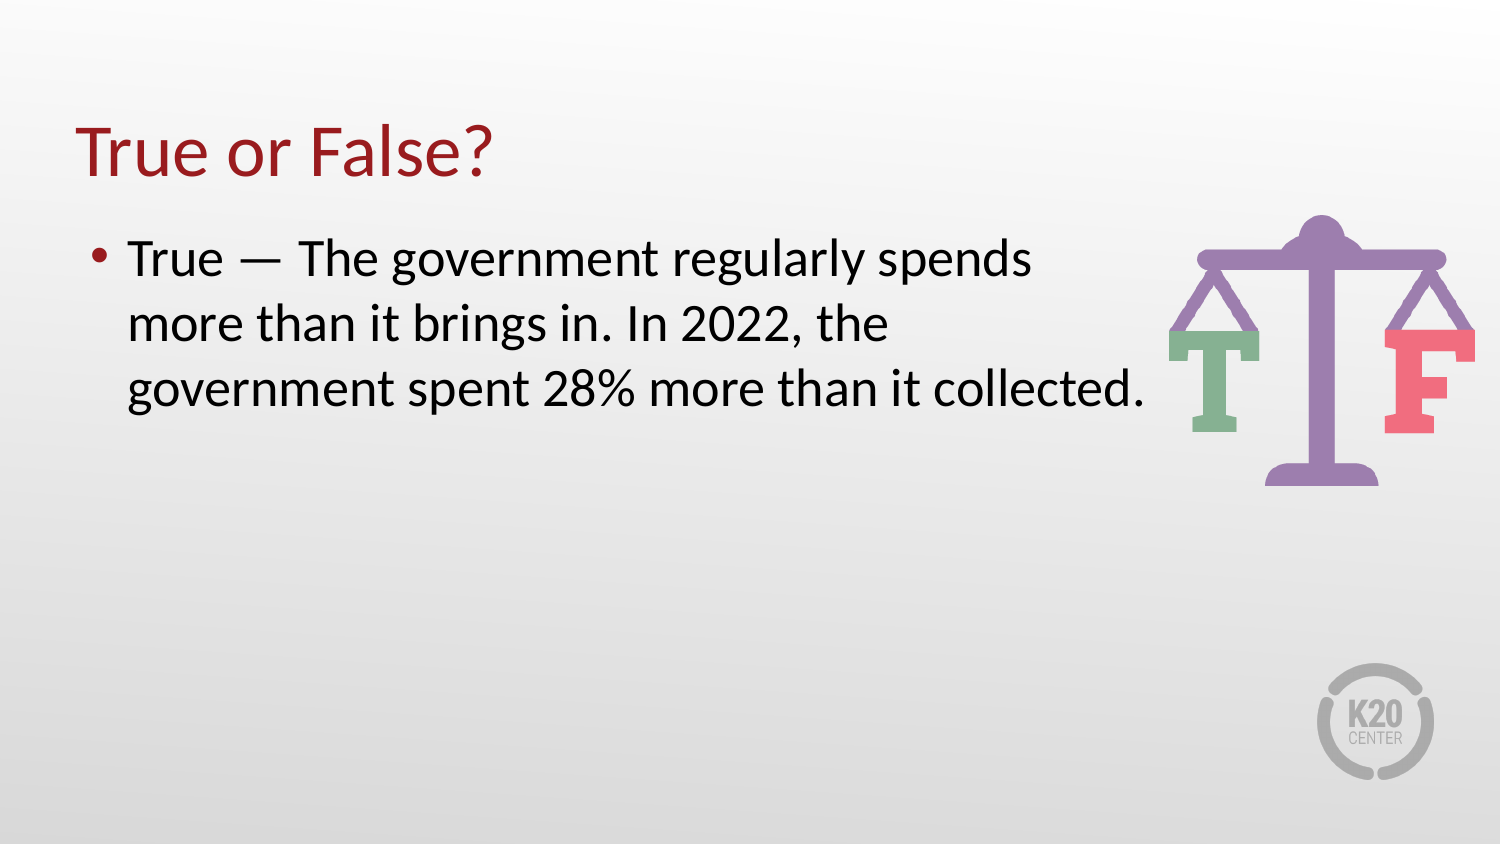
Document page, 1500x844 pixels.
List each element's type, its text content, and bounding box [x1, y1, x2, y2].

picture [1300, 646, 1451, 797]
picture [1169, 215, 1476, 486]
title True or False? [75, 50, 1425, 191]
list True — The government regularly spends more than it brings in. In 2022, the government spent 28% more than it collected. [75, 214, 1170, 779]
